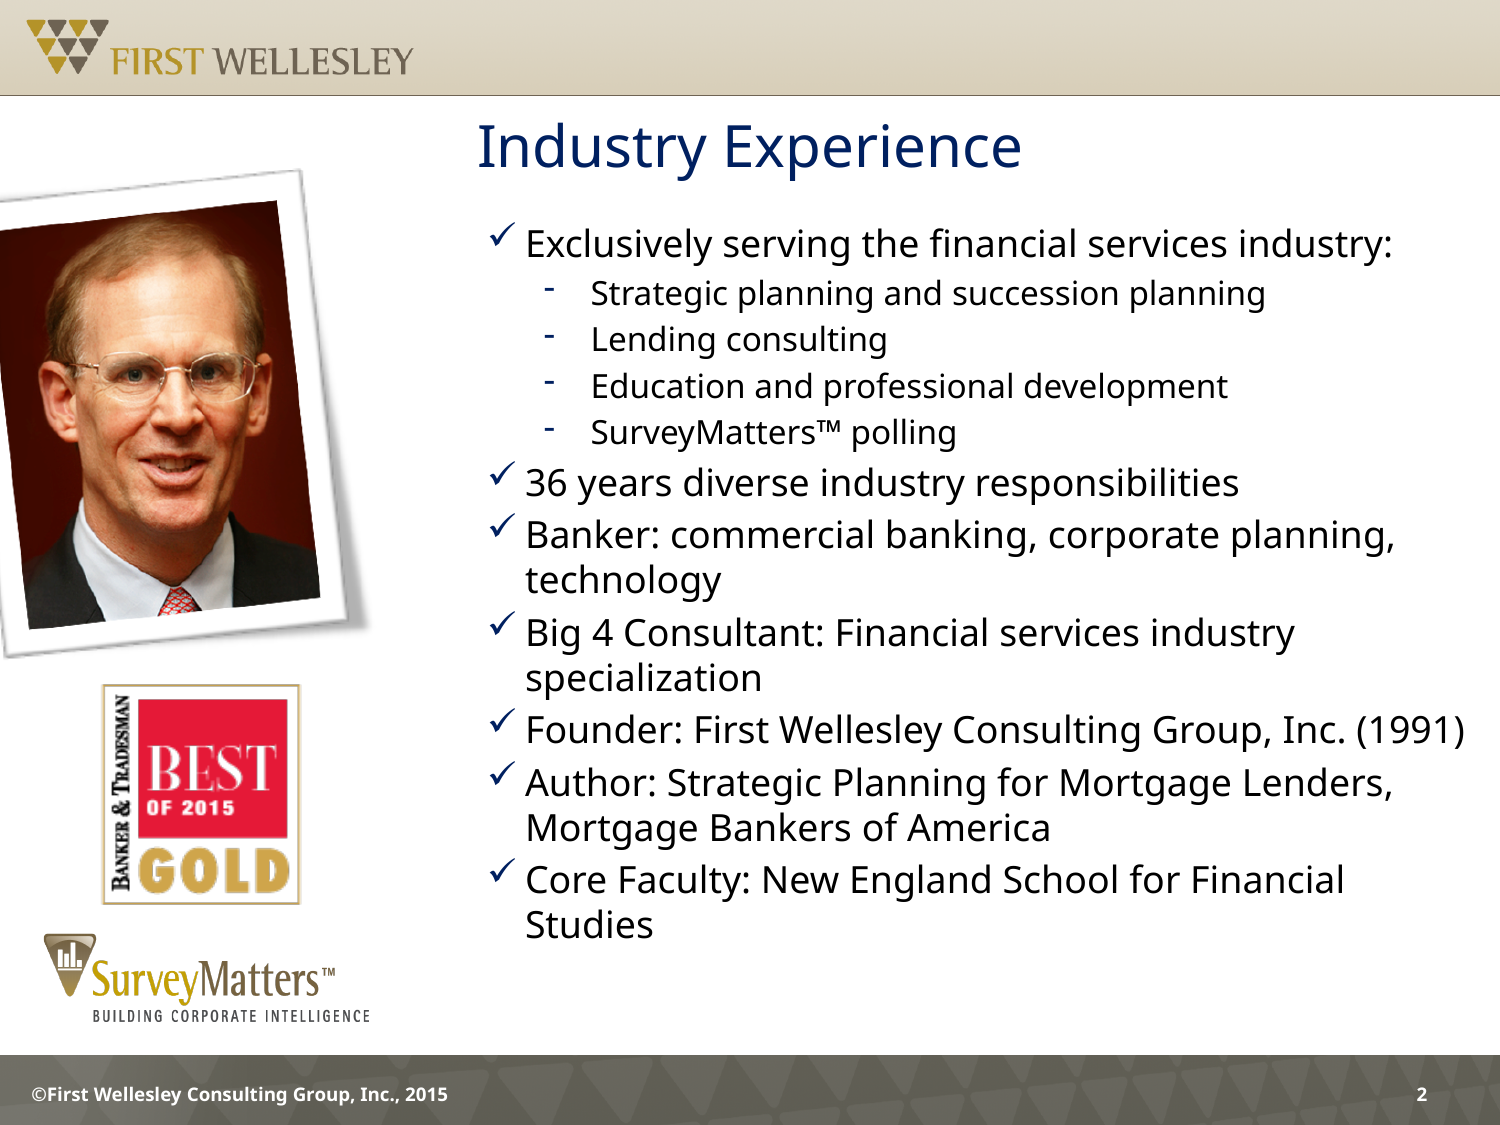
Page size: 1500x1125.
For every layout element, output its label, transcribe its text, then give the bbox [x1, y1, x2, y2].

picture [37, 928, 376, 1025]
list Exclusively serving the financial services industry: Strategic planning and succession planning Lending consulting Education and professional development SurveyMatters™ polling 36 years diverse industry responsibilities Banker: commercial banking, corporate planning, technology Big 4 Consultant: Financial services industry specialization Founder: First Wellesley Consulting Group, Inc. (1991) Author: Strategic Planning for Mortgage Lenders, Mortgage Bankers of America Core Faculty: New England School for Financial Studies [453, 212, 1500, 863]
title Industry Experience [0, 99, 1500, 188]
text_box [74, 675, 330, 913]
picture [0, 0, 1500, 96]
picture [0, 1055, 1500, 1125]
picture [0, 149, 383, 682]
